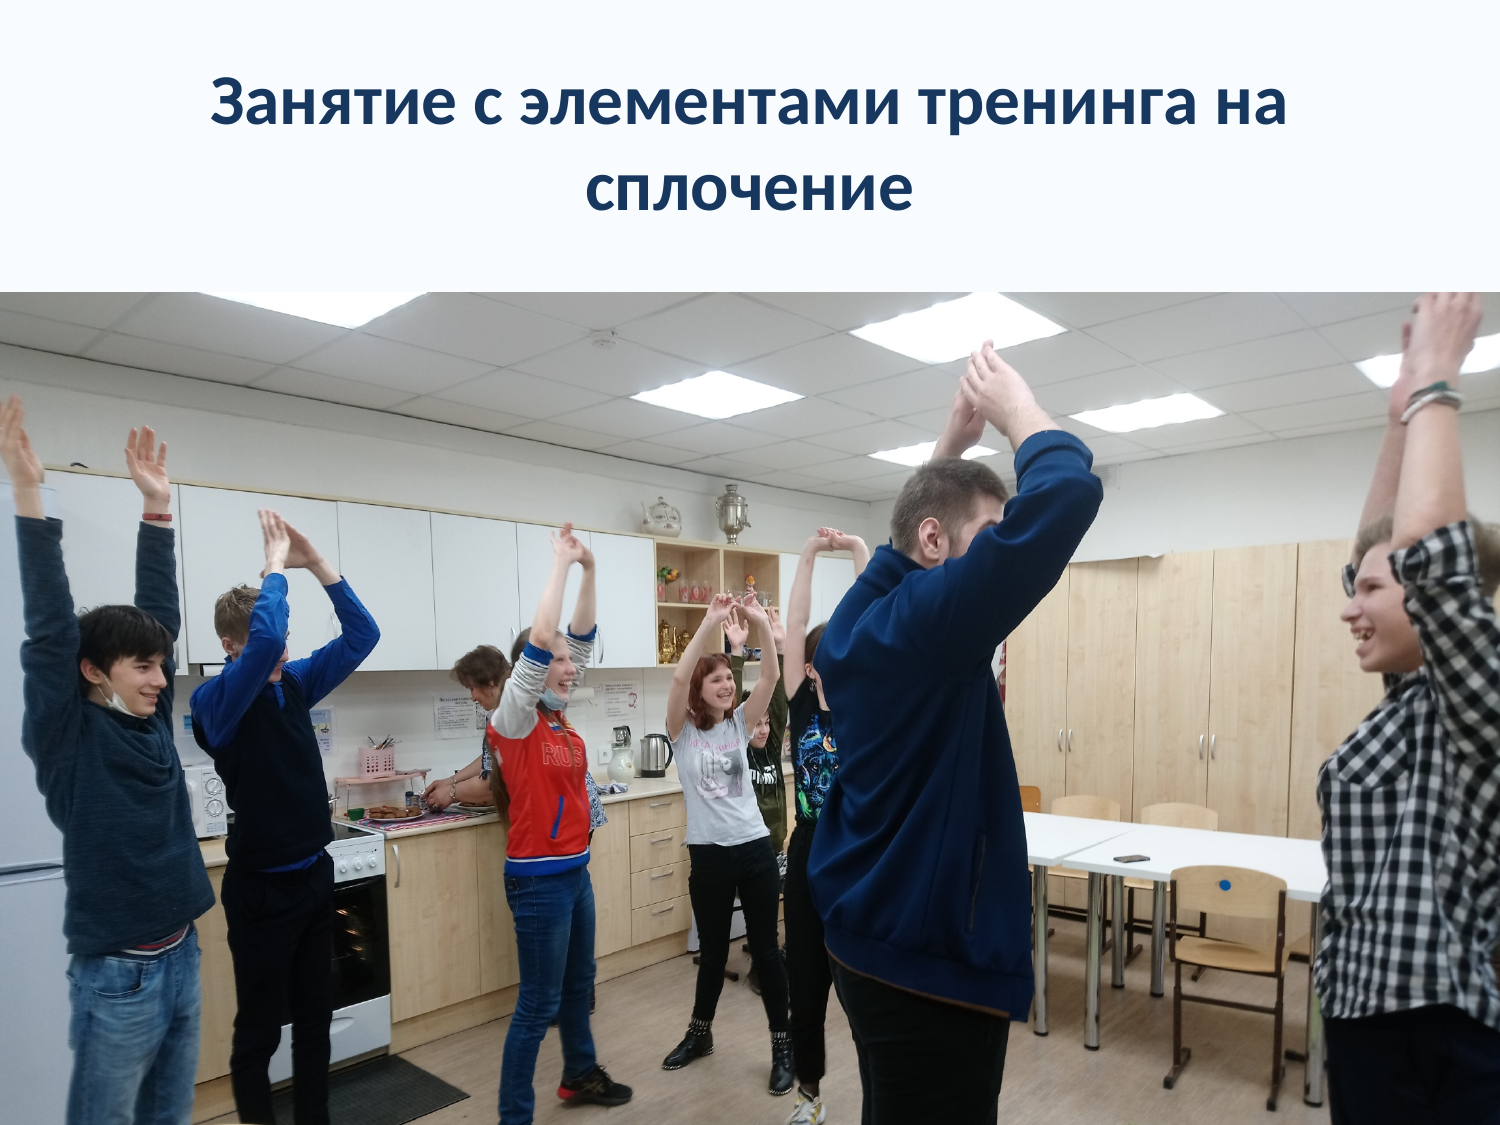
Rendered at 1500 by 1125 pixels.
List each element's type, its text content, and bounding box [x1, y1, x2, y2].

title Занятие с элементами тренинга на сплочение [75, 45, 1425, 233]
picture [0, 292, 1500, 1125]
